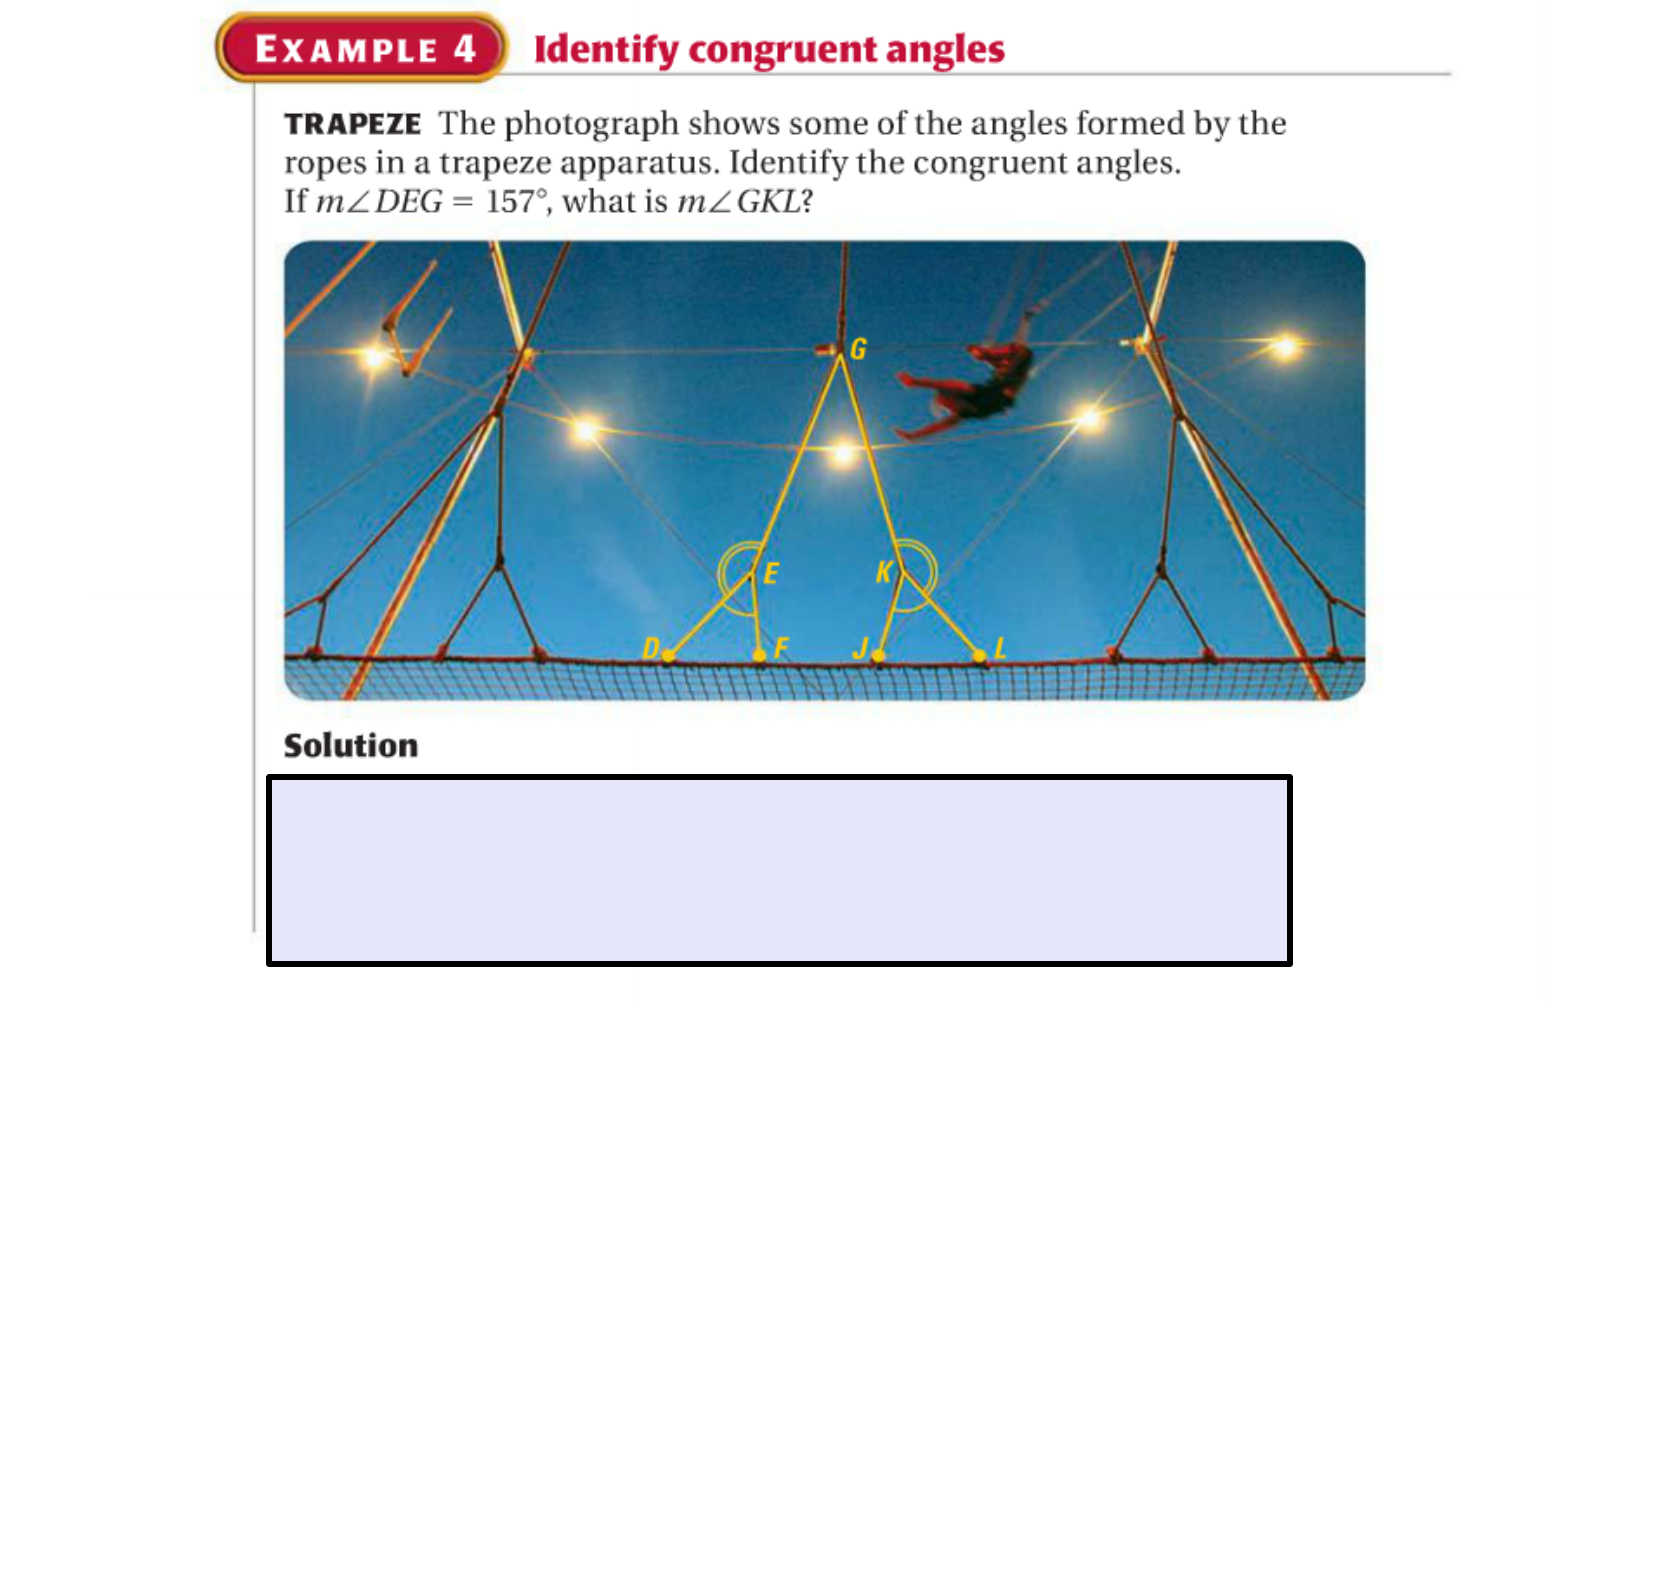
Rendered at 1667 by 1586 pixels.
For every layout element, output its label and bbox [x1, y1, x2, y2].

picture [91, 0, 1581, 1001]
